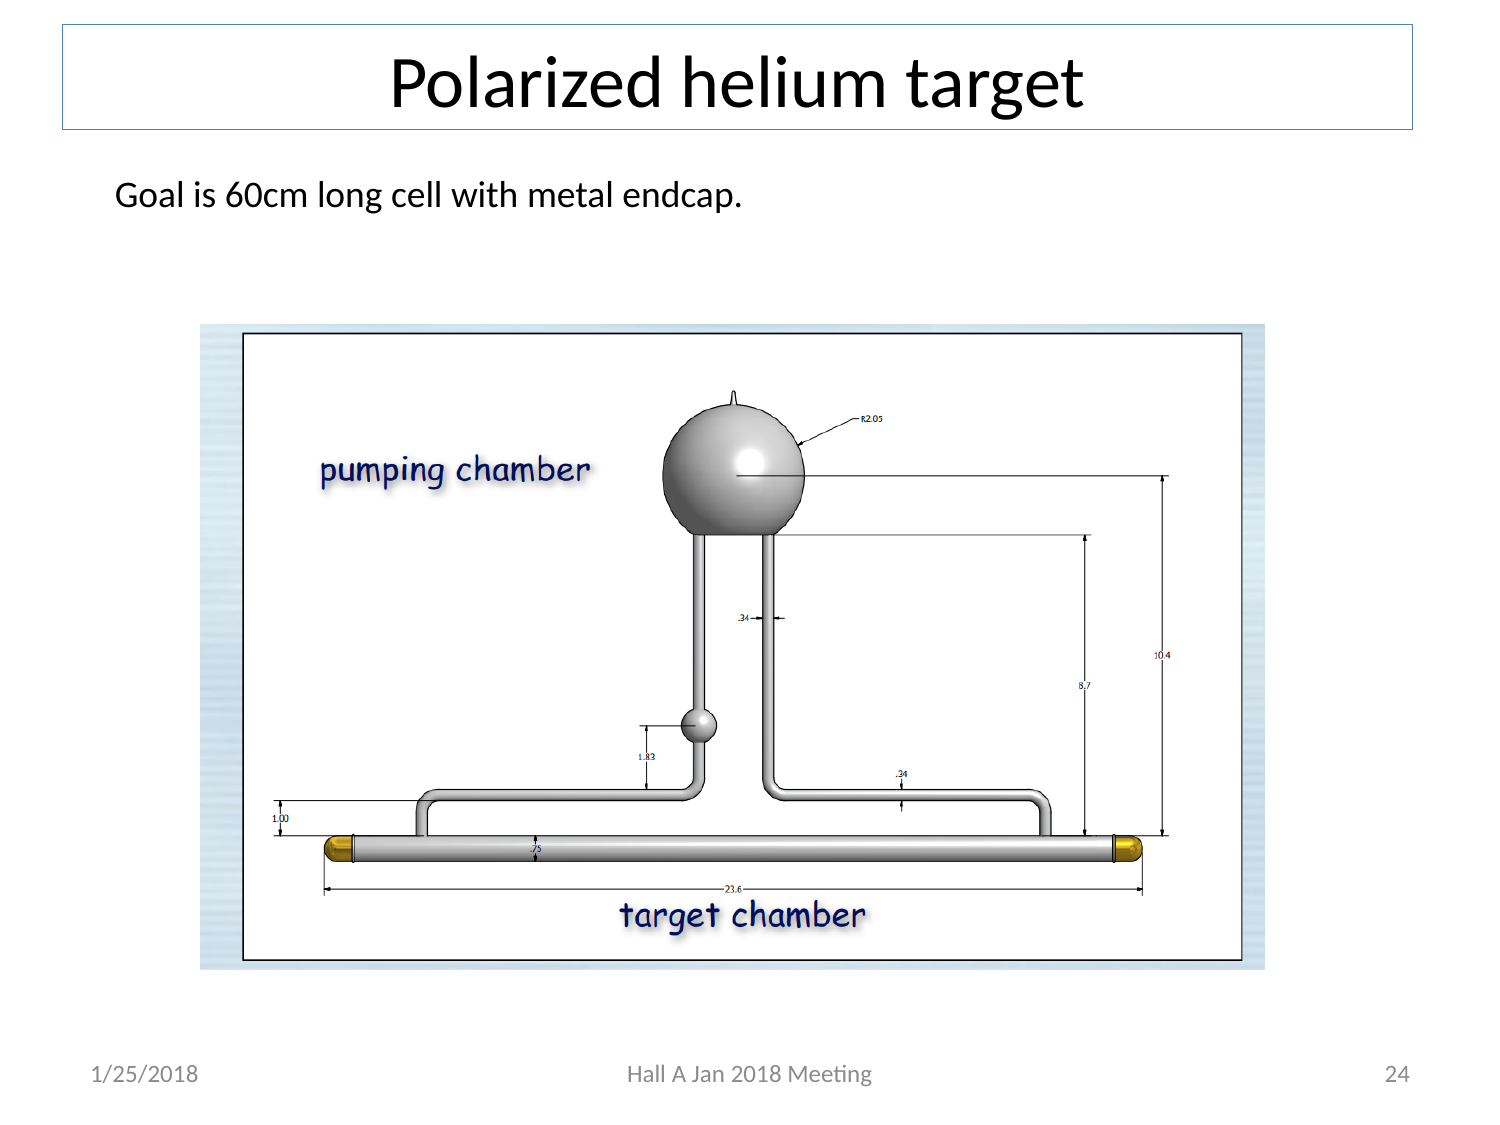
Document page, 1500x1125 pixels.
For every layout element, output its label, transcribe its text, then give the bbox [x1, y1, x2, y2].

title Polarized helium target [62, 24, 1413, 130]
footer Hall A Jan 2018 Meeting [512, 1042, 988, 1103]
text_box Goal is 60cm long cell with metal endcap. [99, 162, 1100, 223]
slide_number 24 [1074, 1042, 1425, 1103]
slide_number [75, 1042, 425, 1103]
picture [199, 324, 1265, 971]
